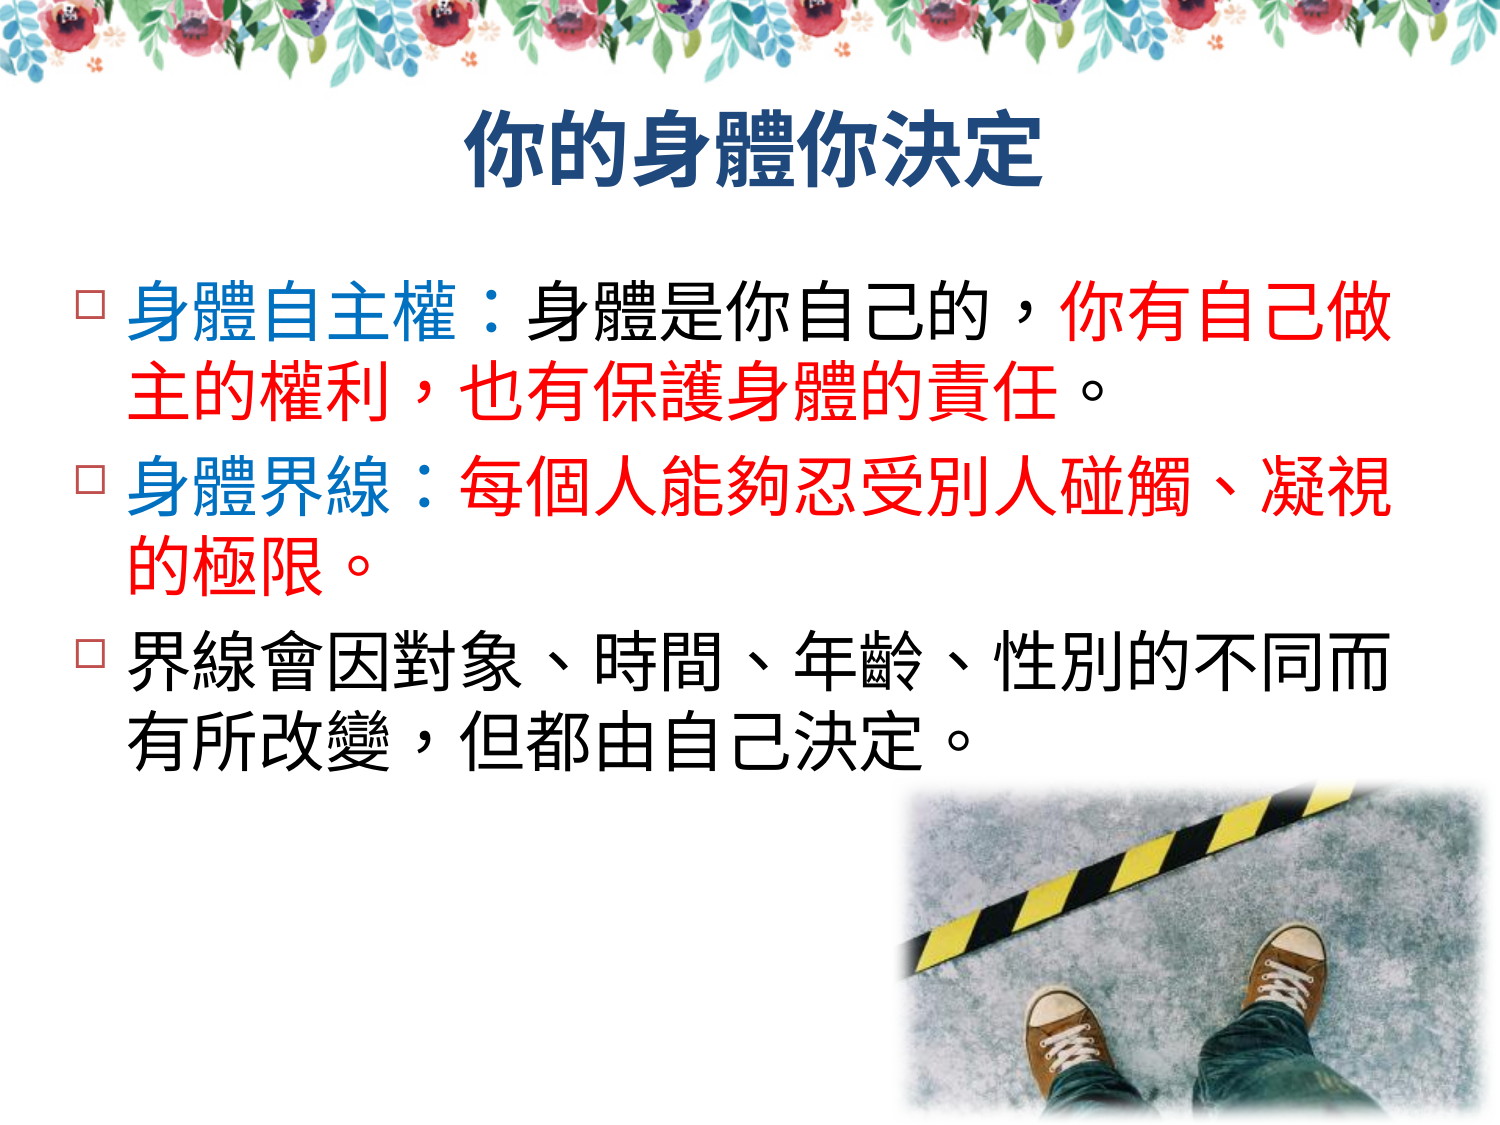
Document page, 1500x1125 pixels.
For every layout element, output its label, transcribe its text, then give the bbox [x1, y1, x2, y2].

text_box 身體自主權：身體是你自己的，你有自己做主的權利，也有保護身體的責任。 身體界線：每個人能夠忍受別人碰觸、凝視的極限。 界線會因對象、時間、年齡、性別的不同而有所改變，但都由自己決定。 [57, 262, 1453, 1000]
picture [0, 0, 1500, 1125]
text_box 你的身體你決定 [22, 66, 1488, 229]
